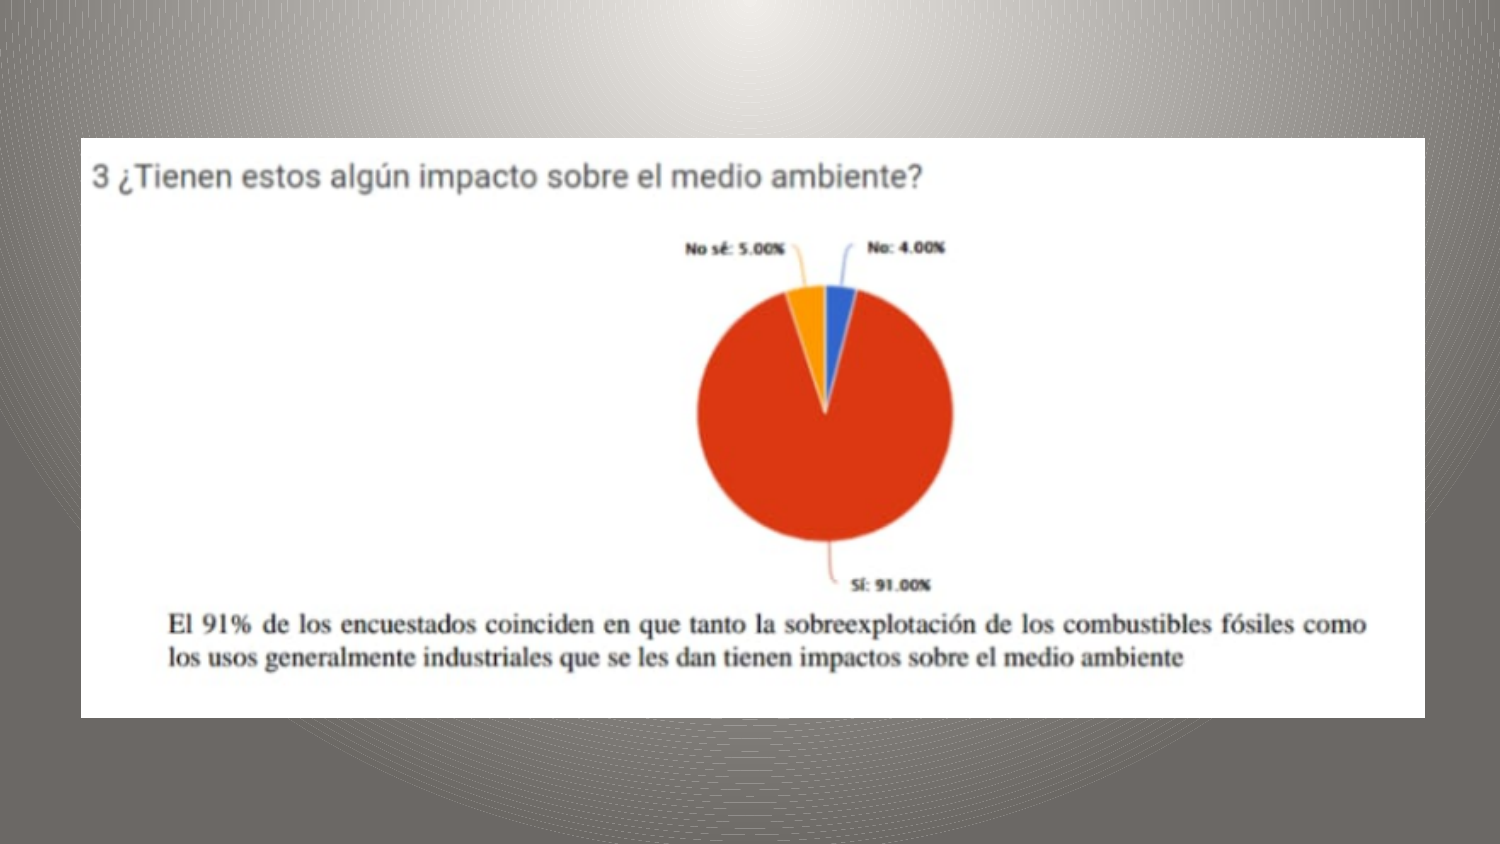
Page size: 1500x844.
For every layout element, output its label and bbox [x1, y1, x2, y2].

picture [81, 138, 1426, 718]
